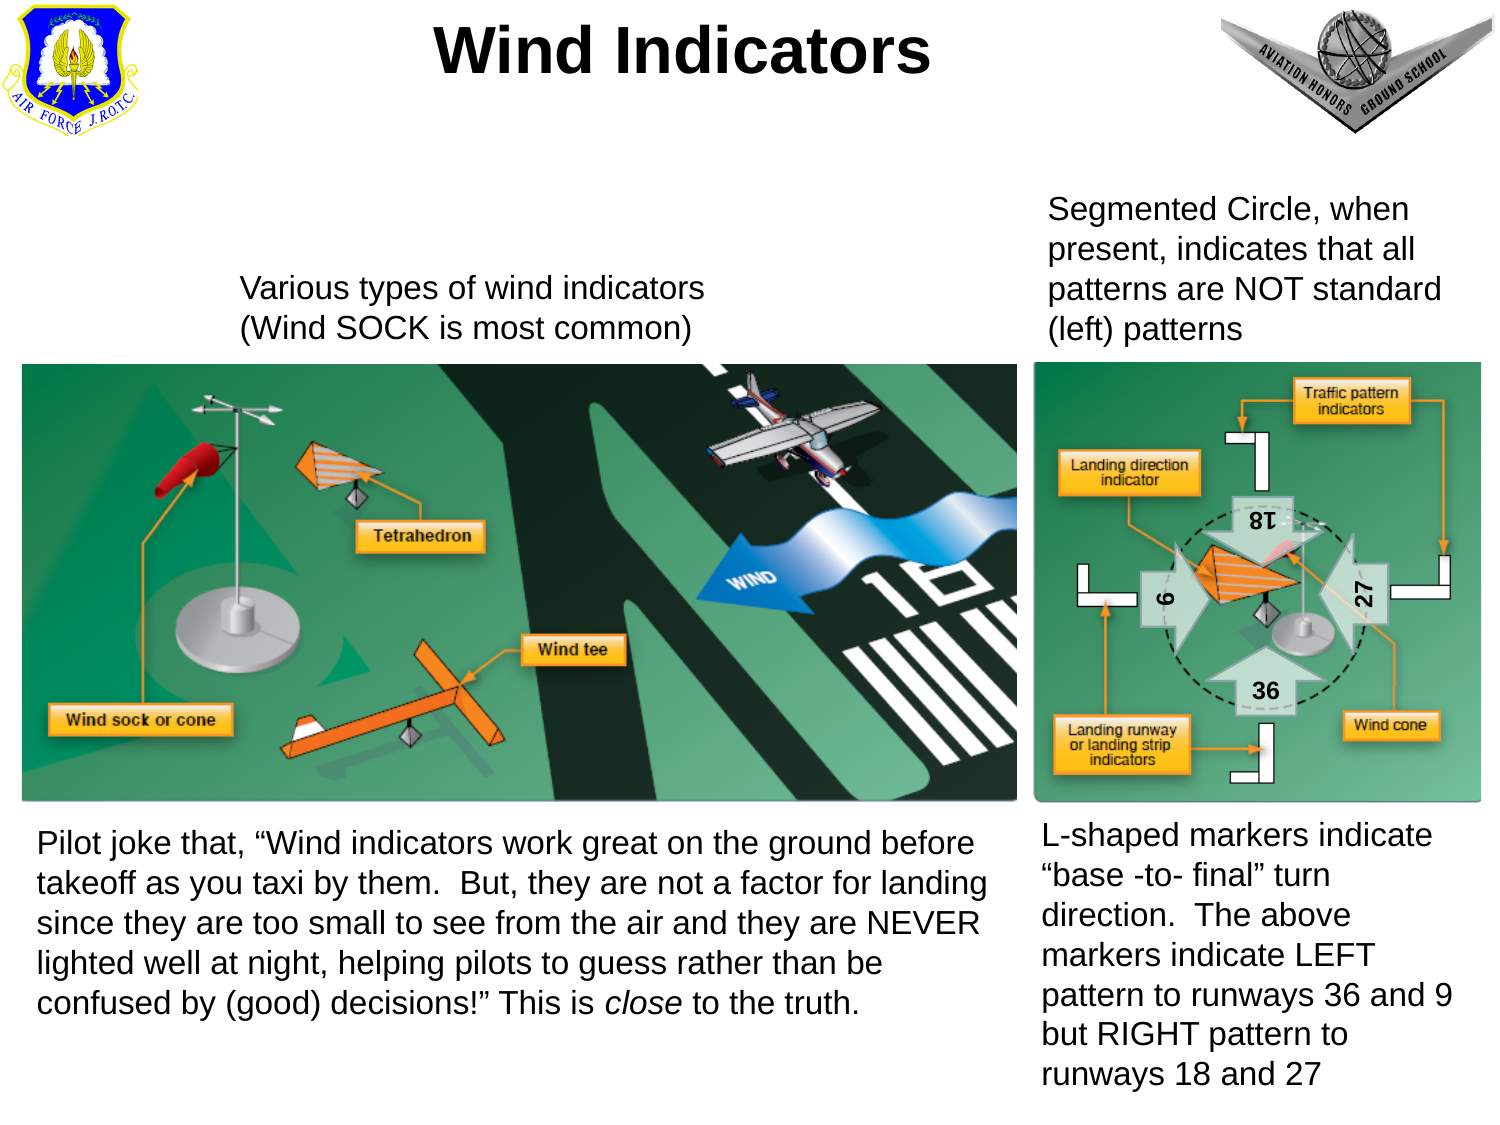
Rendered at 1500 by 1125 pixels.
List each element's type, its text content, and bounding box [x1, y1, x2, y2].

text_box Various types of wind indicators (Wind SOCK is most common) [224, 258, 808, 354]
text_box Pilot joke that, “Wind indicators work great on the ground before takeoff as you taxi by them. But, they are not a factor for landing since they are too small to see from the air and they are NEVER lighted well at night, helping pilots to guess rather than be confused by (good) decisions!” This is close to the truth. [21, 813, 1005, 1029]
picture [1, 3, 139, 136]
picture [1032, 362, 1482, 806]
picture [1212, 0, 1500, 142]
text_box L-shaped markers indicate “base -to- final” turn direction. The above markers indicate LEFT pattern to runways 36 and 9 but RIGHT pattern to runways 18 and 27 [1026, 805, 1475, 1100]
text_box Segmented Circle, when present, indicates that all patterns are NOT standard (left) patterns [1032, 179, 1482, 355]
picture [21, 364, 1017, 804]
title Wind Indicators [156, 0, 1210, 111]
